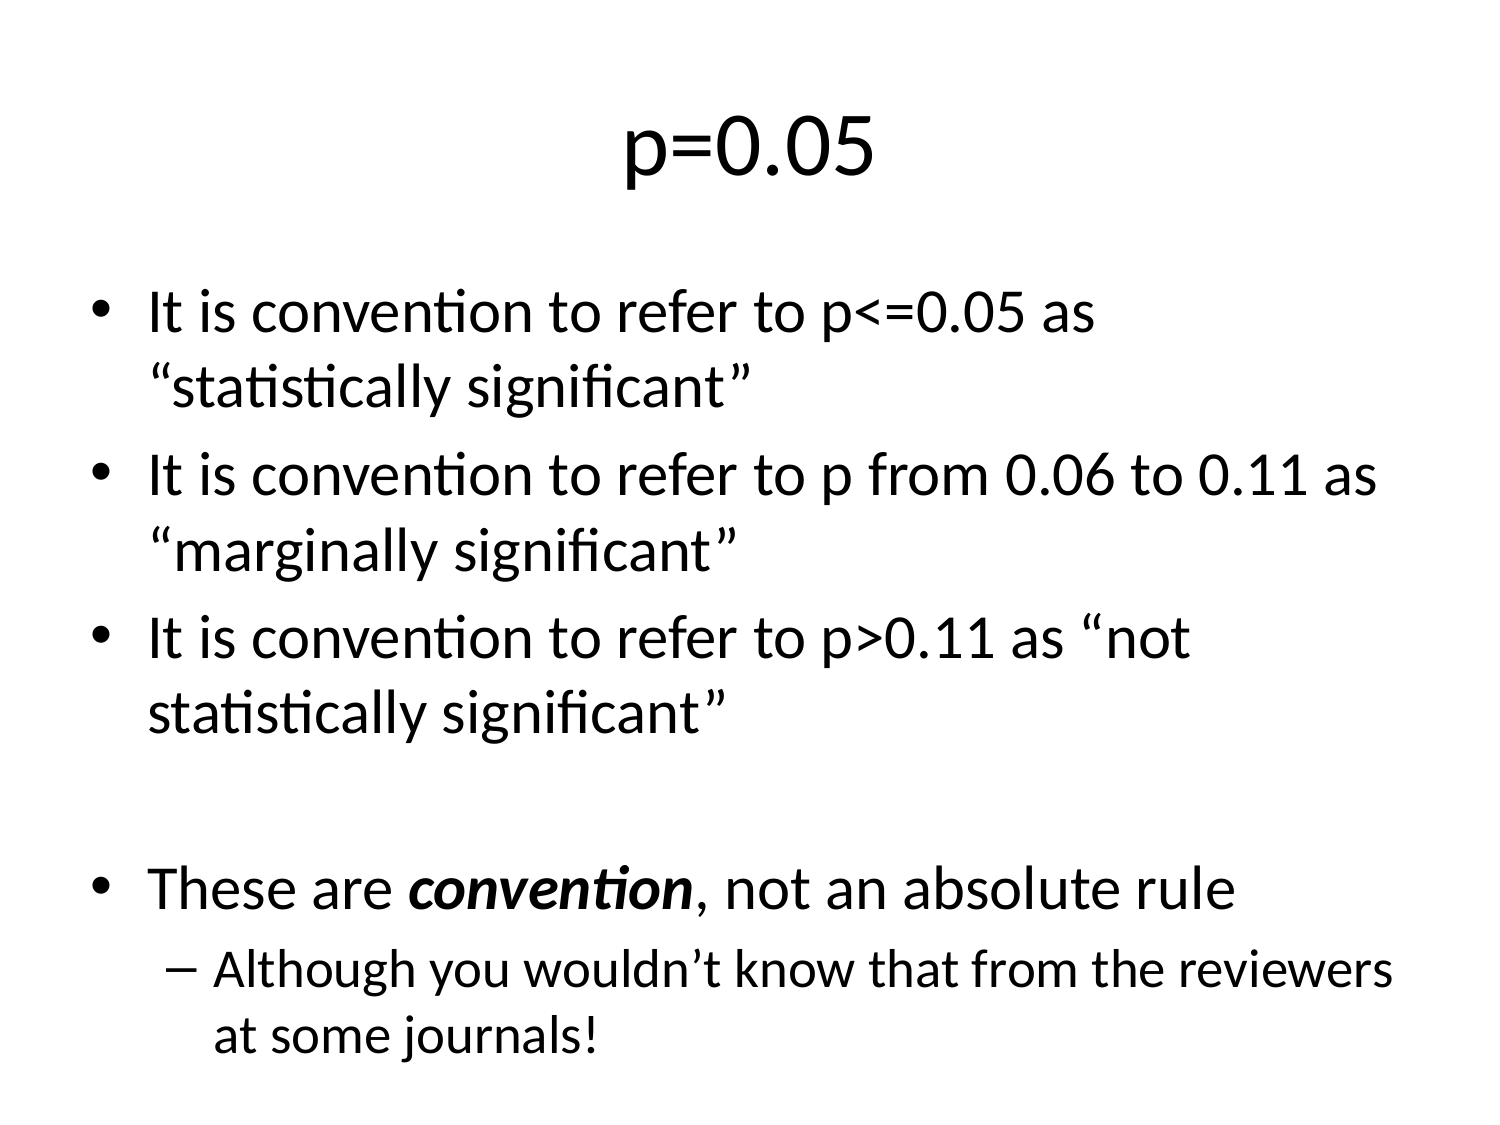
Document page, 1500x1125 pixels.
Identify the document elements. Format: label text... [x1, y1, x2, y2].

list It is convention to refer to p<=0.05 as “statistically significant” It is convention to refer to p from 0.06 to 0.11 as “marginally significant” It is convention to refer to p>0.11 as “not statistically significant” These are convention, not an absolute rule Although you wouldn’t know that from the reviewers at some journals! [75, 262, 1425, 1075]
title p=0.05 [75, 45, 1425, 233]
